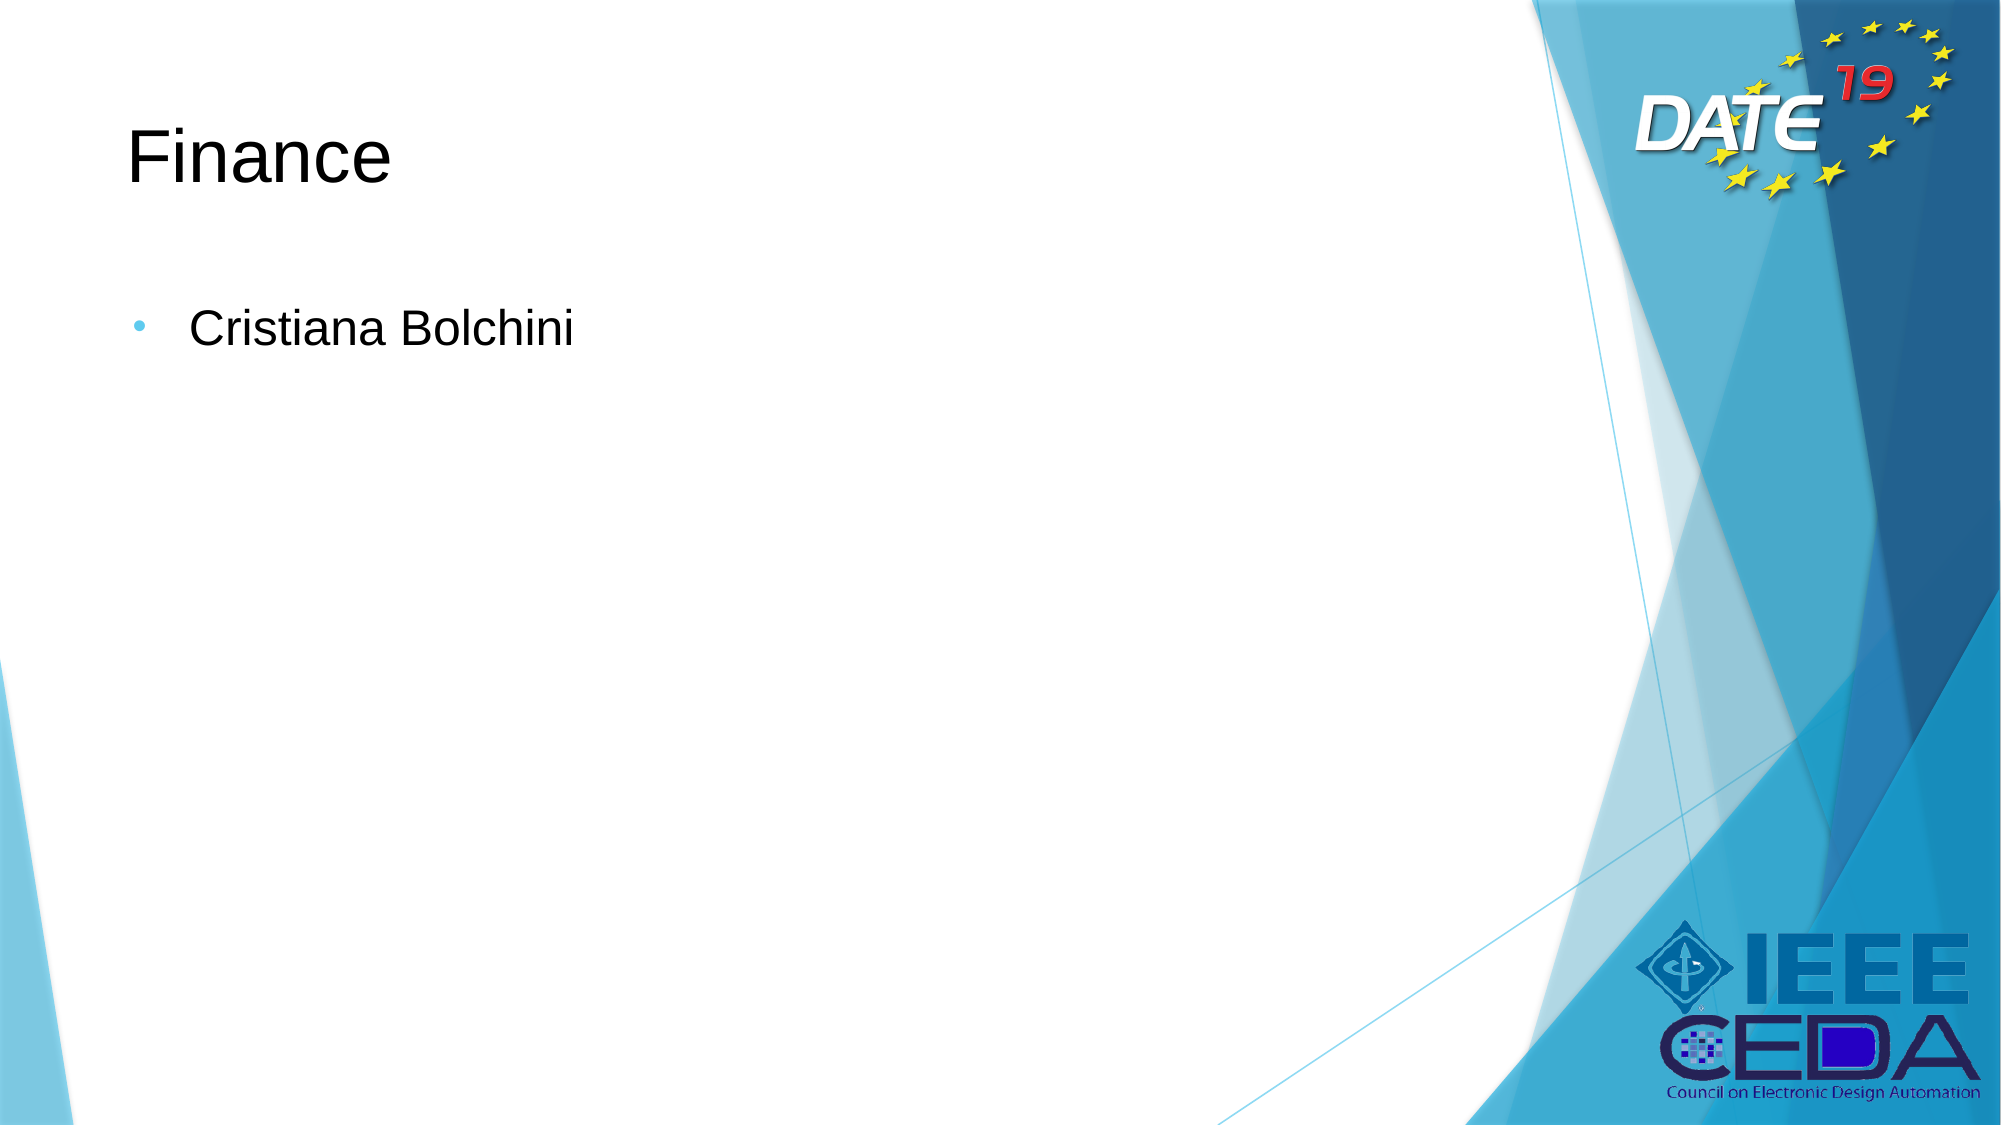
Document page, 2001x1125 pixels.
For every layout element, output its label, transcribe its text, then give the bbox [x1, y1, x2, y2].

list Cristiana Bolchini [117, 287, 1519, 830]
title Finance [111, 99, 1522, 218]
picture [1635, 920, 2000, 1125]
picture [1617, 3, 1984, 222]
